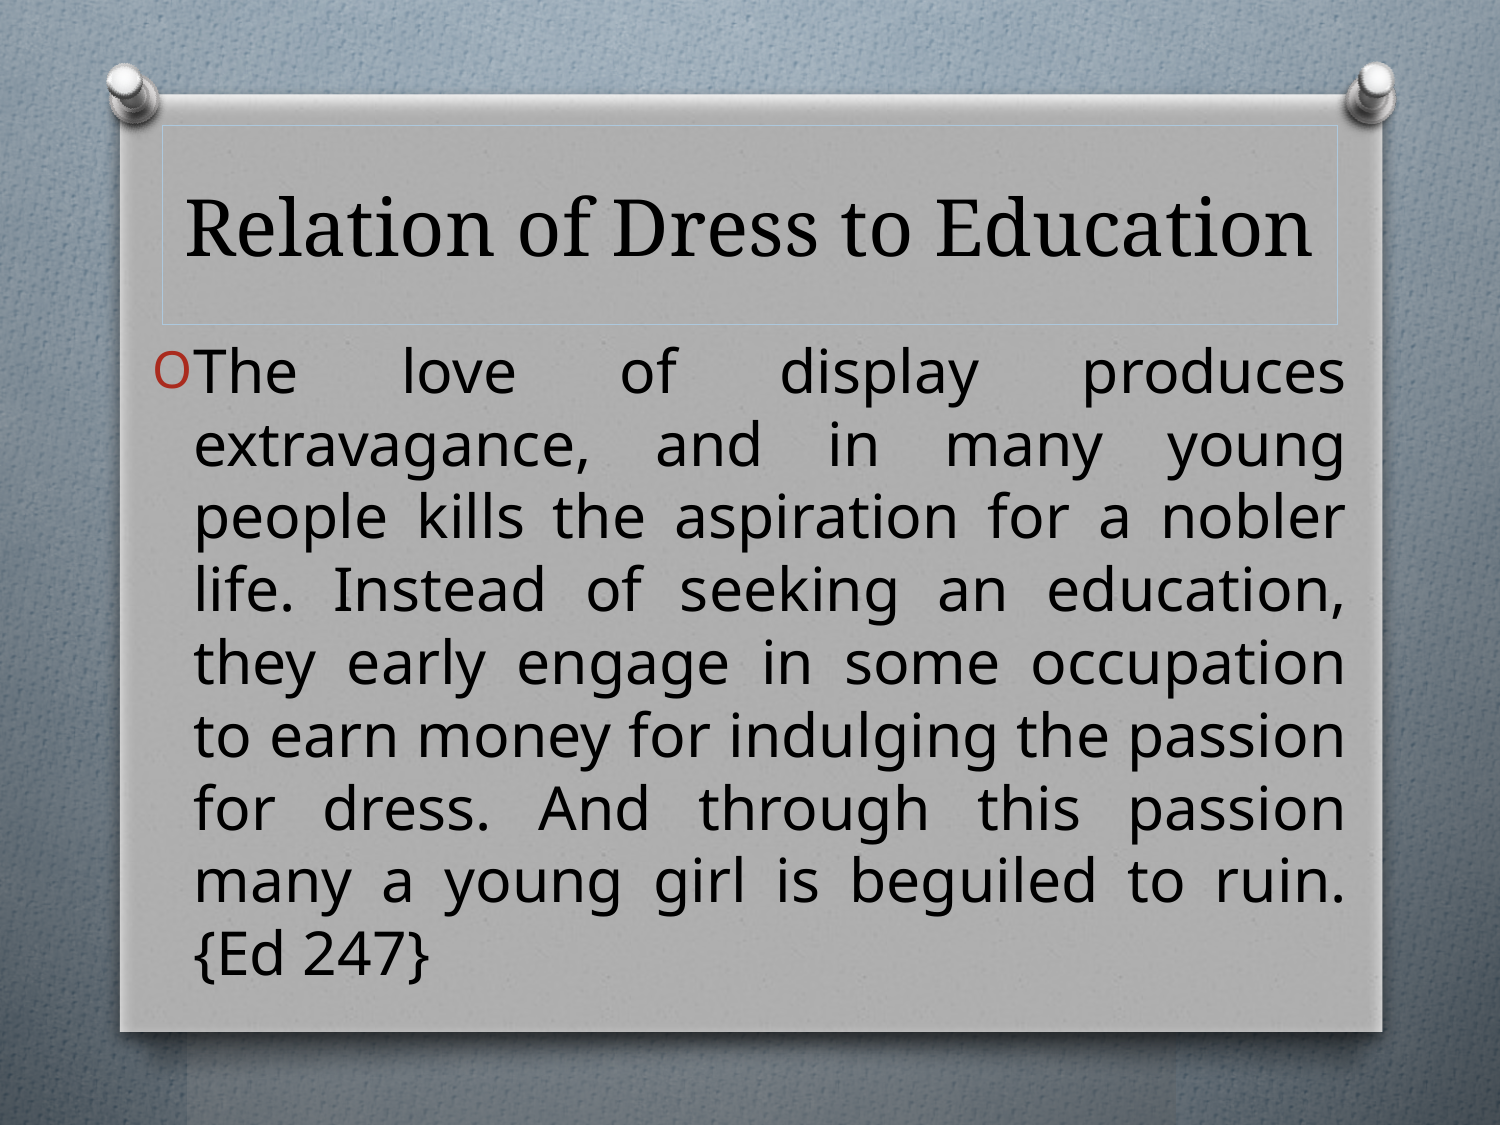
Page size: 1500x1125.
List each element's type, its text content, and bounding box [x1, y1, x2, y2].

picture [1317, 35, 1439, 156]
list The love of display produces extravagance, and in many young people kills the aspiration for a nobler life. Instead of seeking an education, they early engage in some occupation to earn money for indulging the passion for dress. And through this passion many a young girl is beguiled to ruin. {Ed 247} [137, 324, 1363, 1000]
picture [75, 29, 198, 153]
title Relation of Dress to Education [162, 125, 1338, 324]
